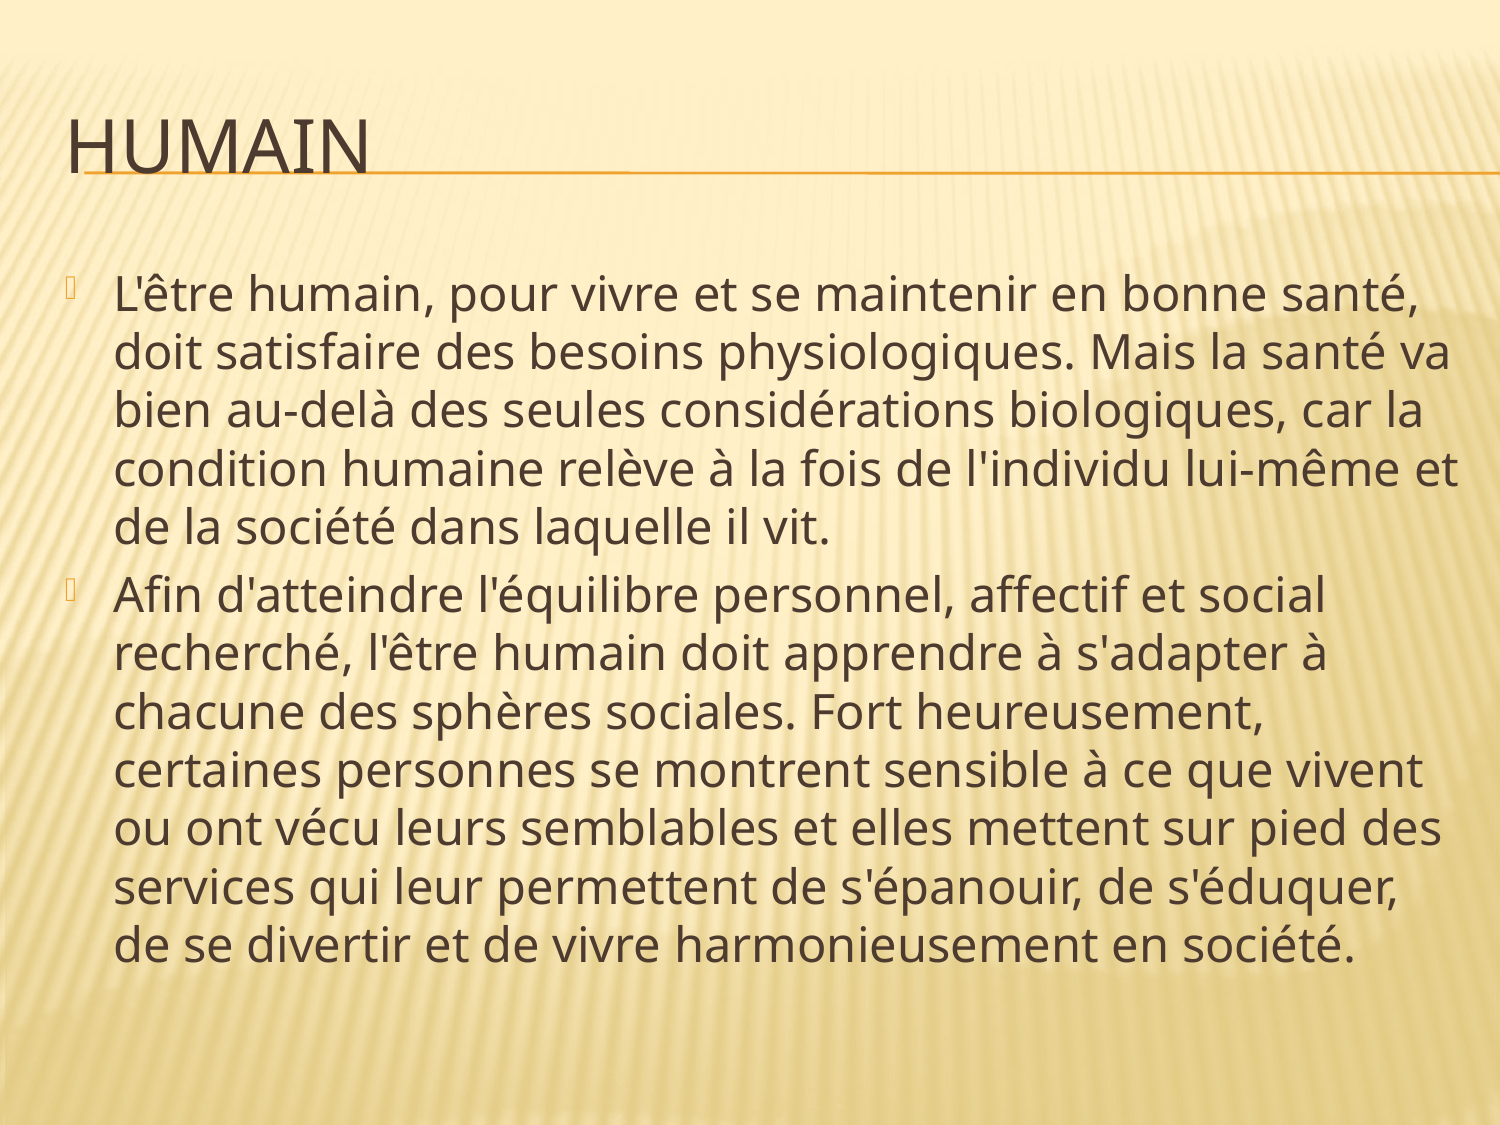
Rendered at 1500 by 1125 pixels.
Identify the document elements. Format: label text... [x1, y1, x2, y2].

list L'être humain, pour vivre et se maintenir en bonne santé, doit satisfaire des besoins physiologiques. Mais la santé va bien au-delà des seules considérations biologiques, car la condition humaine relève à la fois de l'individu lui-même et de la société dans laquelle il vit. Afin d'atteindre l'équilibre personnel, affectif et social recherché, l'être humain doit apprendre à s'adapter à chacune des sphères sociales. Fort heureusement, certaines personnes se montrent sensible à ce que vivent ou ont vécu leurs semblables et elles mettent sur pied des services qui leur permettent de s'épanouir, de s'éduquer, de se divertir et de vivre harmonieusement en société. [50, 254, 1475, 998]
title Humain [50, 75, 1475, 213]
